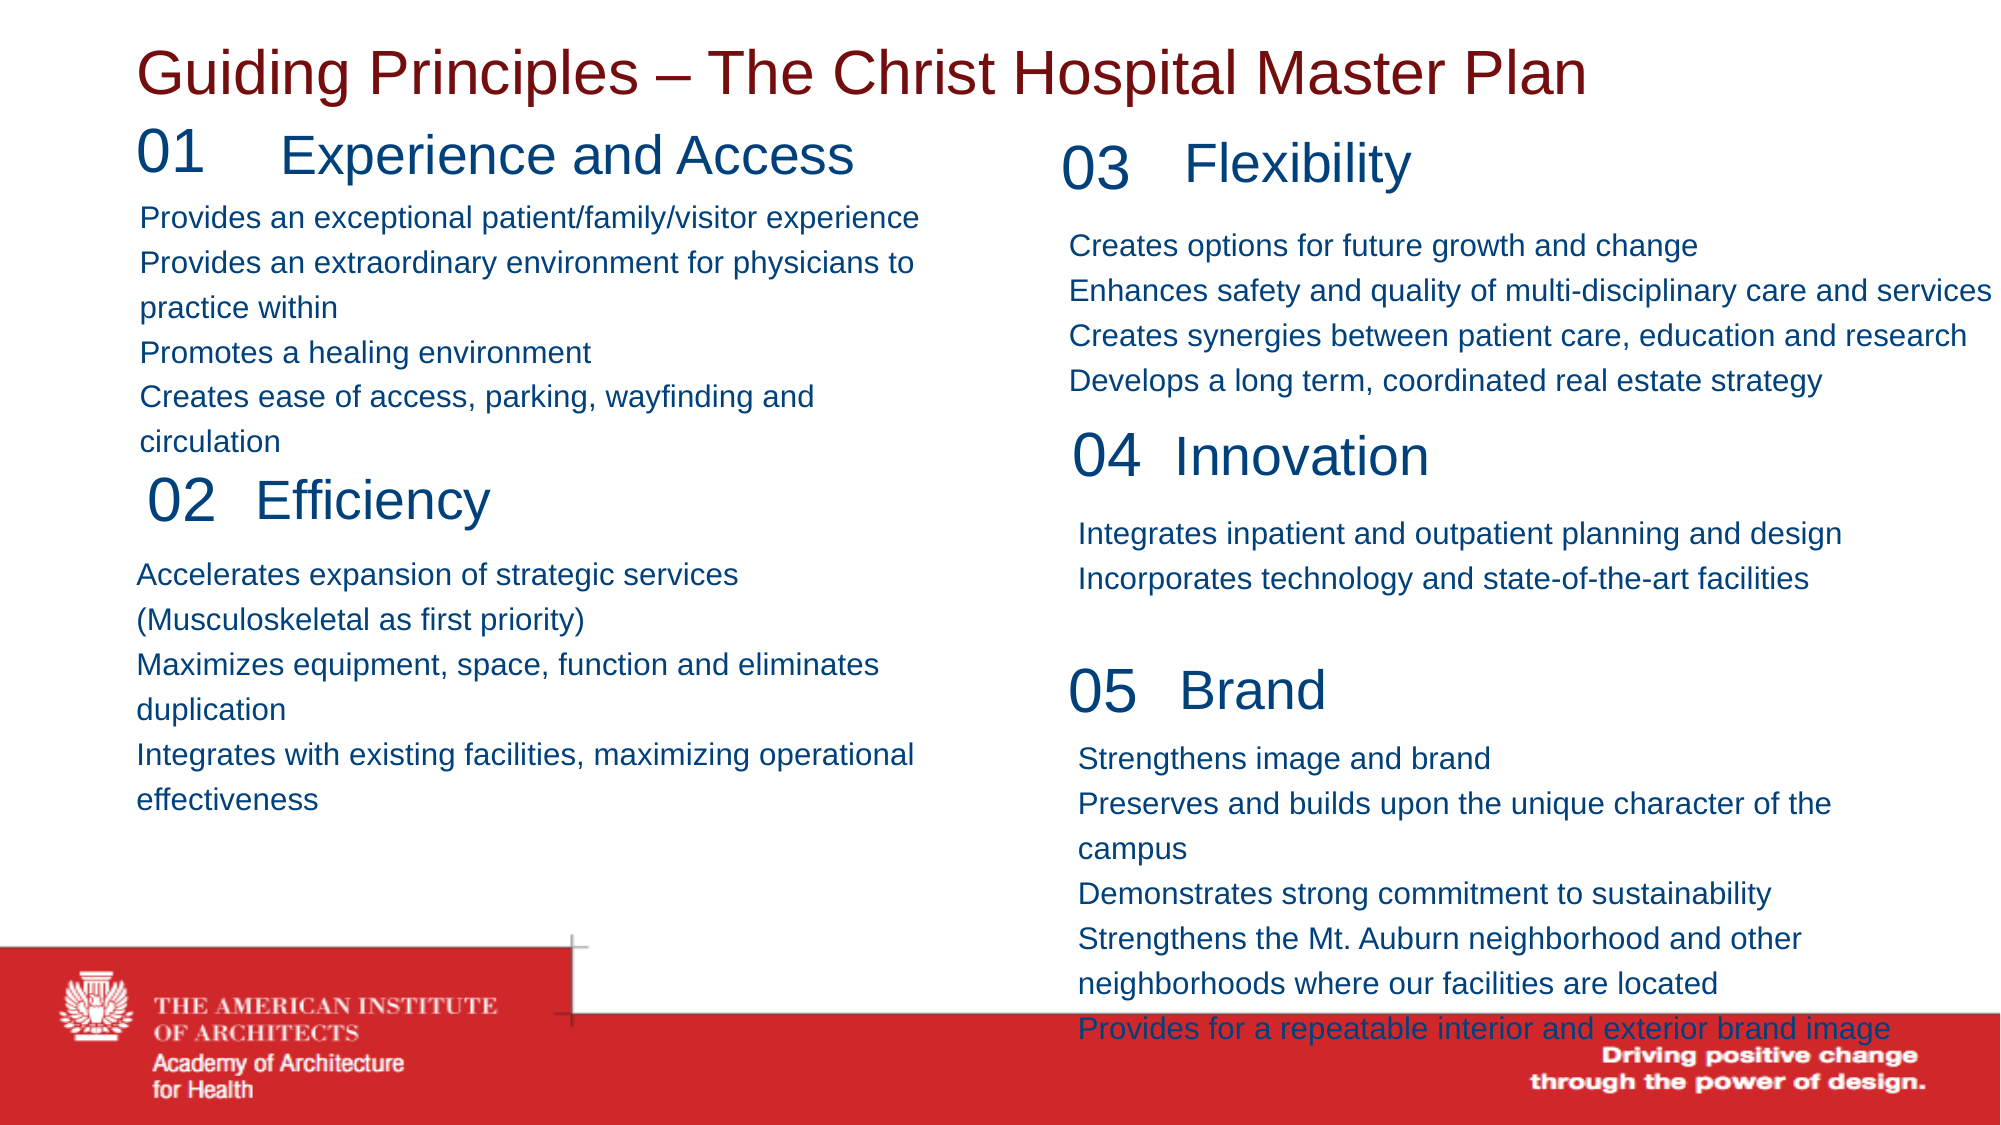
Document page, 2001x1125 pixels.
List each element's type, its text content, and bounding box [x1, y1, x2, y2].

picture [0, 905, 2001, 1125]
text_box Provides an exceptional patient/family/visitor experience Provides an extraordinary environment for physicians to practice within Promotes a healing environment Creates ease of access, parking, wayfinding and circulation [121, 180, 969, 318]
text_box 02 [132, 491, 262, 542]
text_box Guiding Principles – The Christ Hospital Master Plan [121, 65, 1617, 118]
text_box 04 [1057, 434, 1182, 514]
text_box Efficiency [262, 495, 671, 537]
text_box Accelerates expansion of strategic services (Musculoskeletal as first priority) Maximizes equipment, space, function and eliminates duplication Integrates with existing facilities, maximizing operational effectiveness [121, 539, 933, 789]
text_box Strengthens image and brand Preserves and builds upon the unique character of the campus Demonstrates strong commitment to sustainability Strengthens the Mt. Auburn neighborhood and other neighborhoods where our facilities are located Provides for a repeatable interior and exterior brand image [1063, 723, 1967, 1108]
text_box Creates options for future growth and change Enhances safety and quality of multi-disciplinary care and services Creates synergies between patient care, education and research Develops a long term, coordinated real estate strategy [1054, 210, 2000, 312]
text_box 01 [122, 153, 245, 187]
text_box Experience and Access [265, 99, 1064, 243]
text_box Flexibility [1169, 163, 1600, 195]
text_box 05 [1053, 693, 1176, 727]
text_box Brand [1164, 684, 1595, 727]
text_box Innovation [1182, 450, 1590, 493]
text_box Integrates inpatient and outpatient planning and design Incorporates technology and state-of-the-art facilities [1063, 498, 1903, 636]
text_box 03 [1047, 173, 1170, 201]
